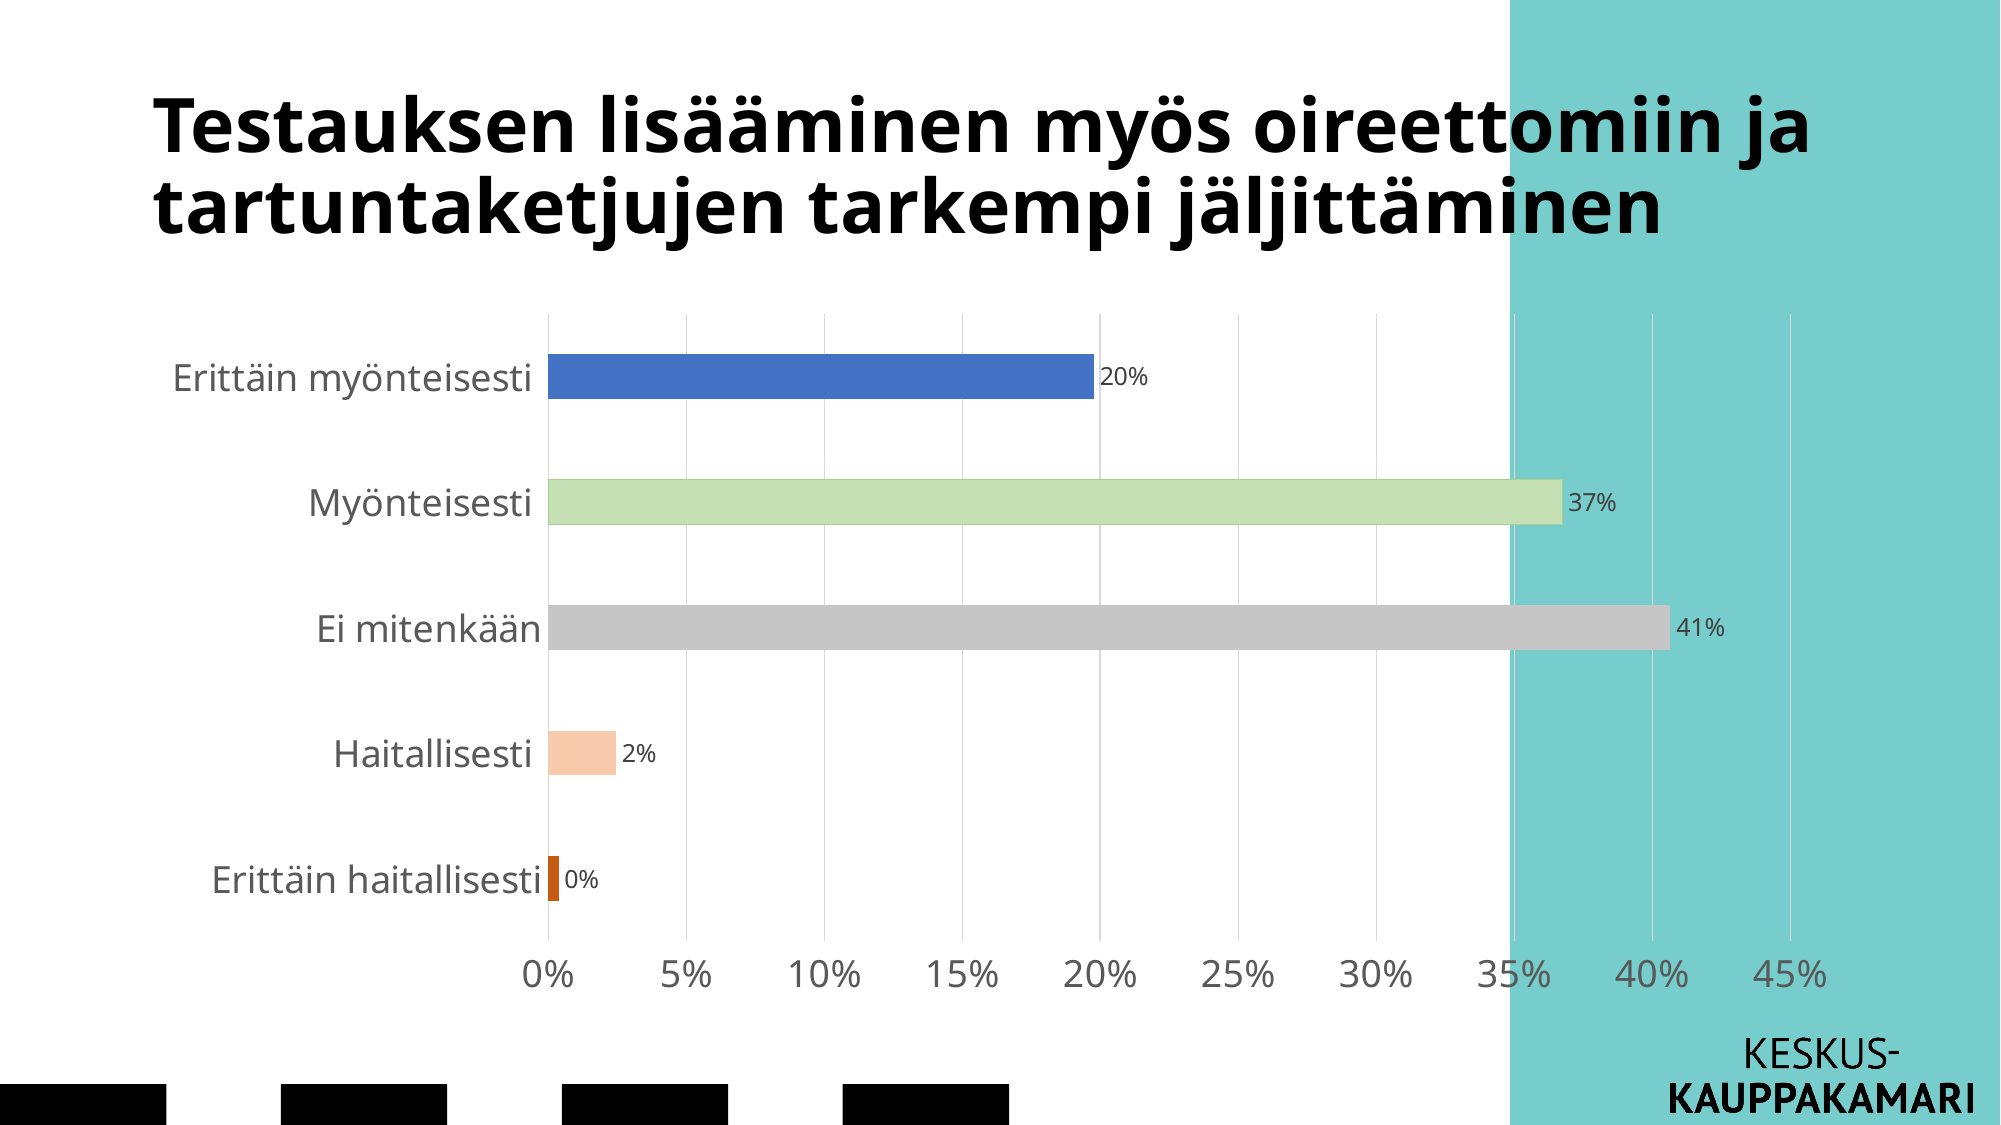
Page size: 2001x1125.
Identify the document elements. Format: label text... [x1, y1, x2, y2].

chart [137, 299, 1863, 1014]
picture [1670, 1037, 1973, 1113]
title Testauksen lisääminen myös oireettomiin ja tartuntaketjujen tarkempi jäljittäminen [137, 59, 1863, 278]
